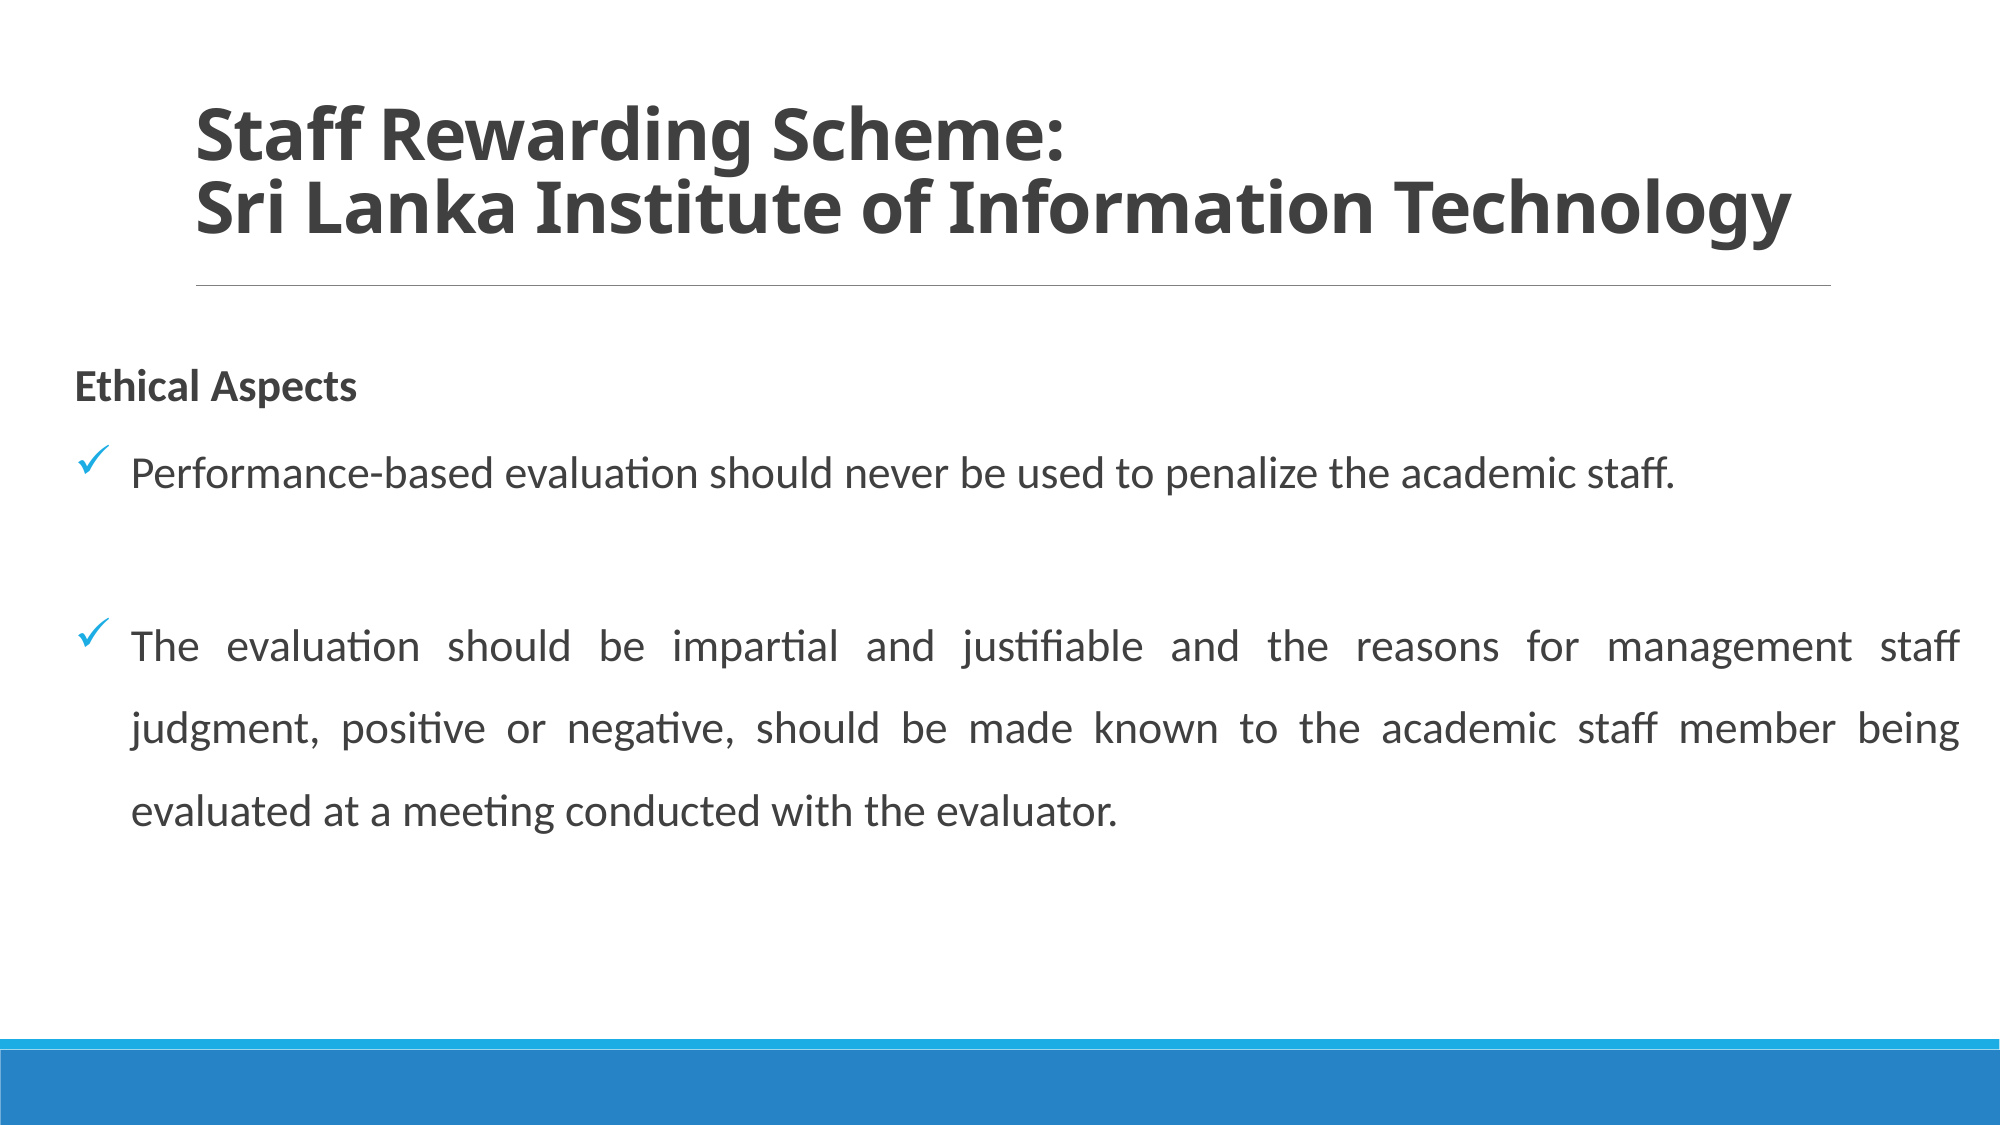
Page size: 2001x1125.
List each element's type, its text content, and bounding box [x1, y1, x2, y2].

title Staff Rewarding Scheme: Sri Lanka Institute of Information Technology [180, 47, 1963, 257]
list Ethical Aspects Performance-based evaluation should never be used to penalize the academic staff. The evaluation should be impartial and justifiable and the reasons for management staff judgment, positive or negative, should be made known to the academic staff member being evaluated at a meeting conducted with the evaluator. [37, 320, 1963, 1016]
